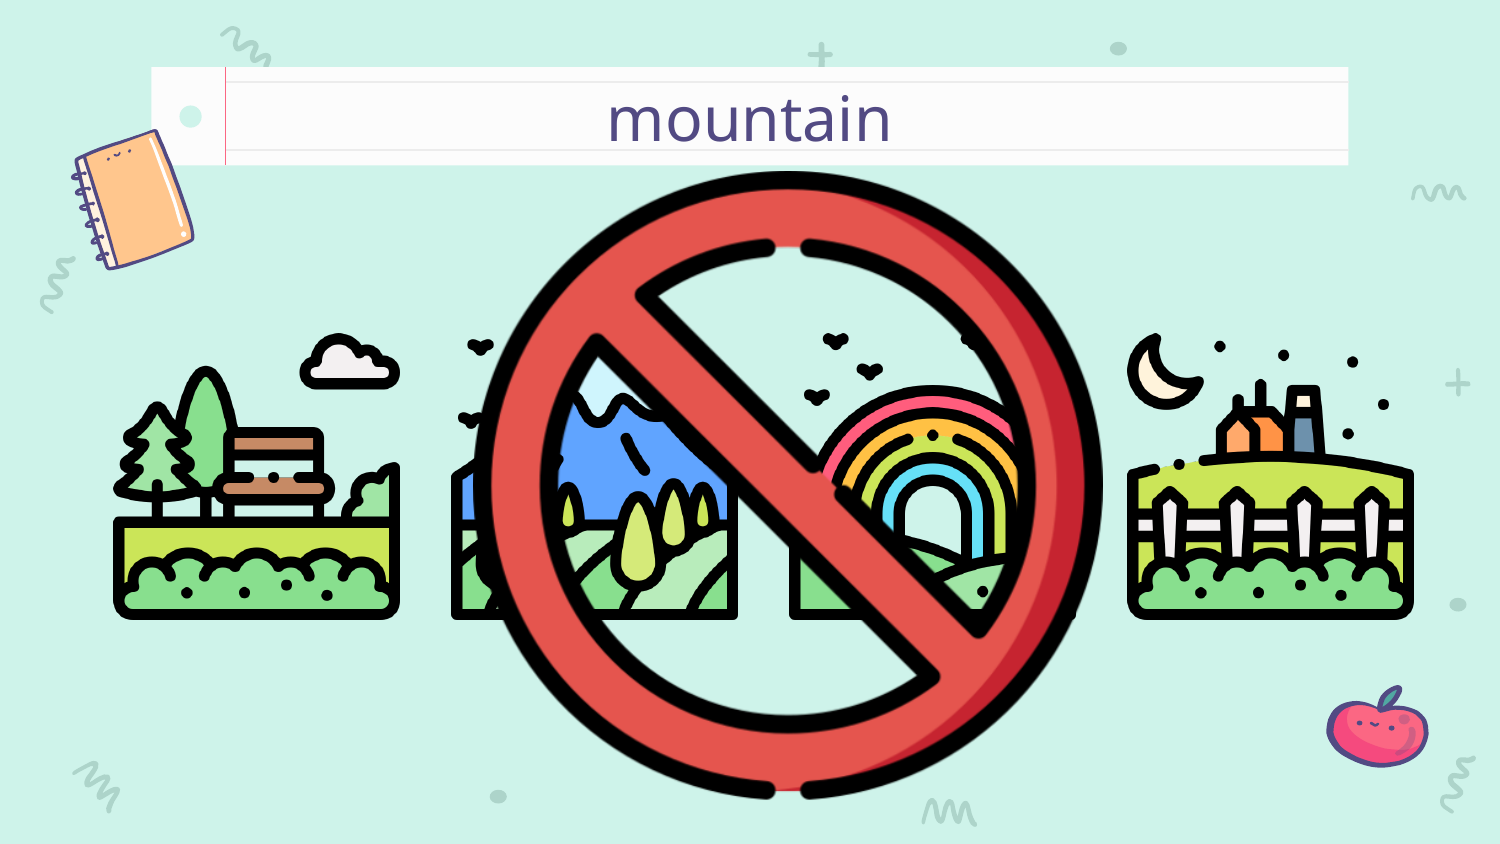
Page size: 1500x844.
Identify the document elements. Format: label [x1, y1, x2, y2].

picture [113, 333, 400, 620]
text_box [151, 66, 1350, 127]
picture [1127, 333, 1414, 620]
text_box [70, 128, 1429, 768]
picture [451, 171, 1104, 802]
